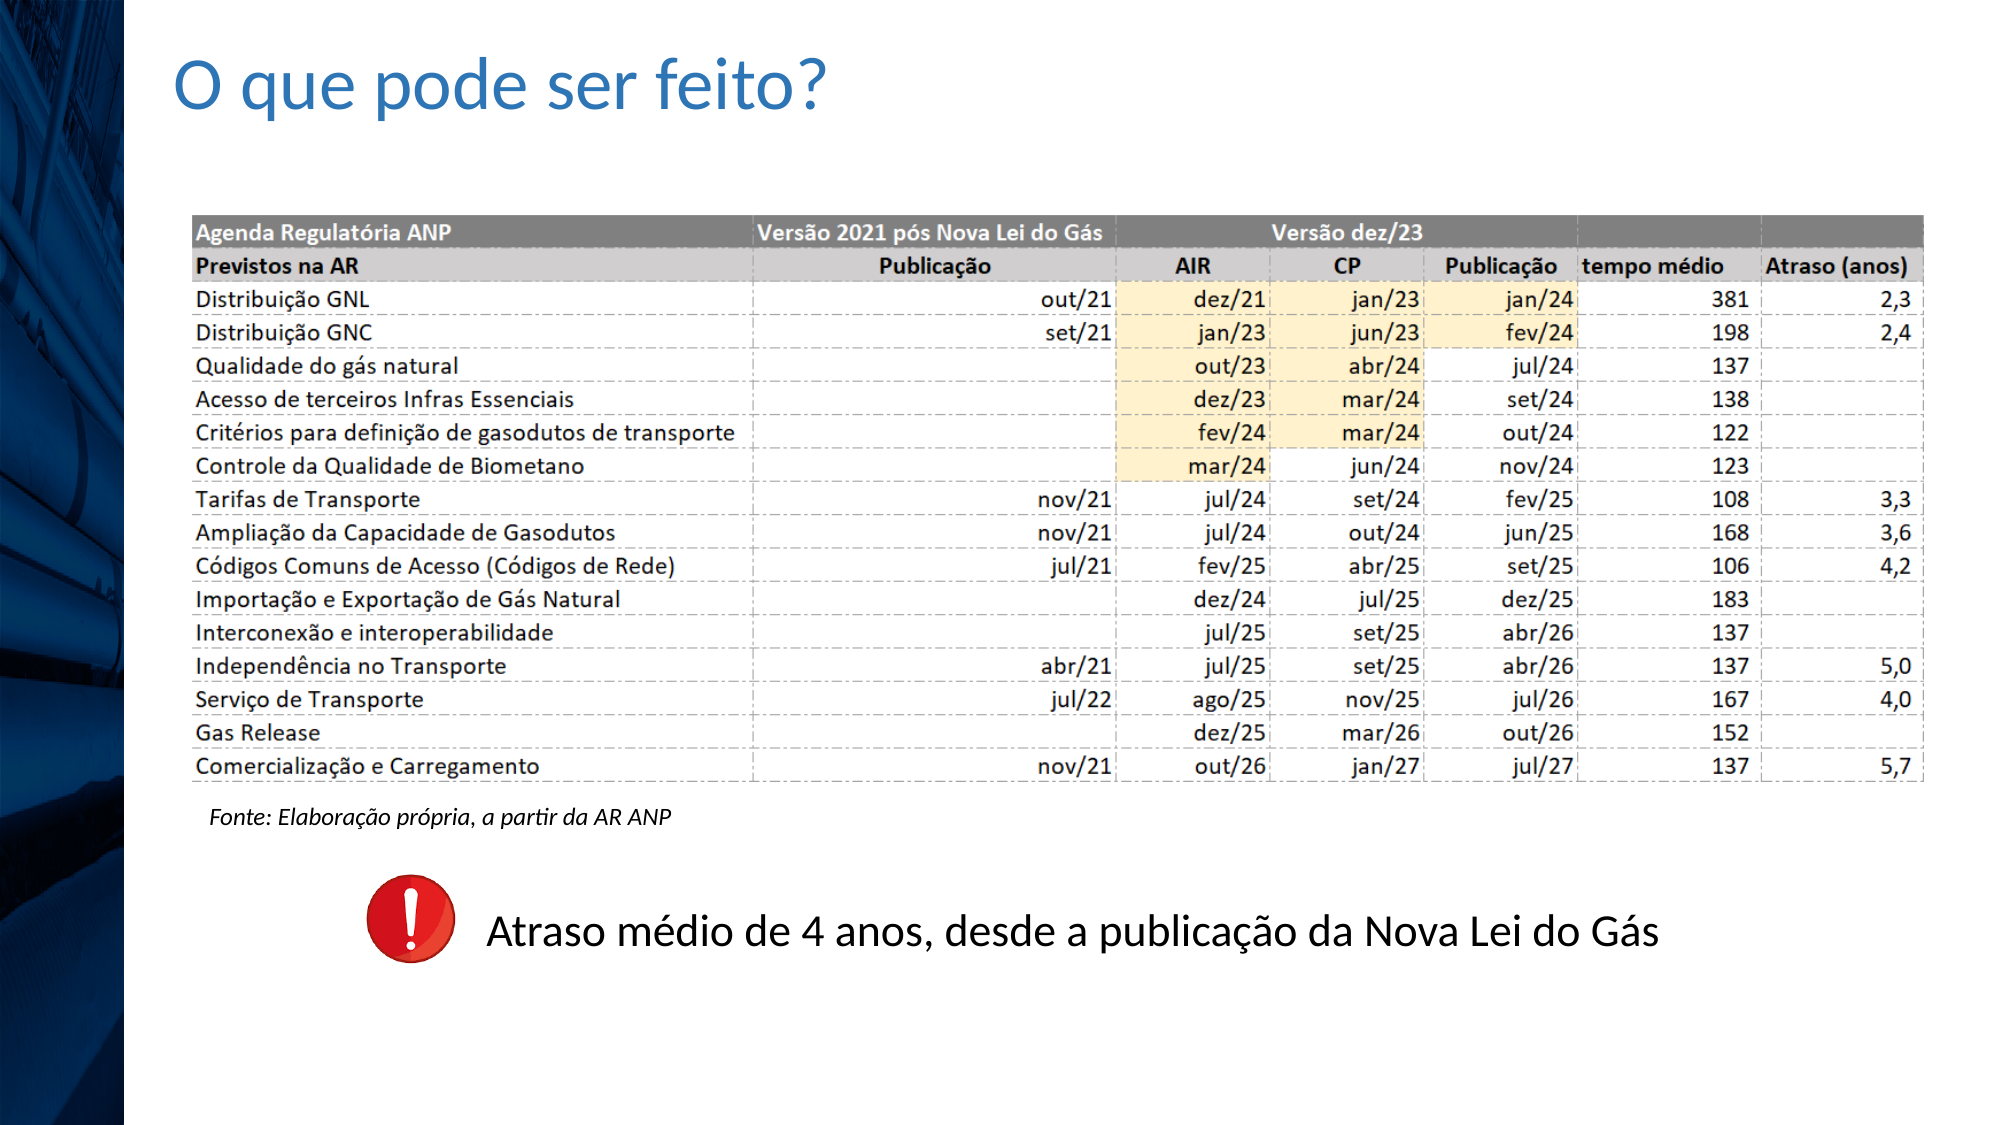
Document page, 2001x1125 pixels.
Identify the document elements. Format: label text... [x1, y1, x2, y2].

picture [355, 863, 466, 974]
picture [0, 0, 124, 1125]
text_box Fonte: Elaboração própria, a partir da AR ANP [194, 792, 688, 838]
text_box Atraso médio de 4 anos, desde a publicação da Nova Lei do Gás [471, 893, 1676, 963]
text_box O que pode ser feito? [158, 27, 1032, 132]
picture [191, 214, 1924, 782]
